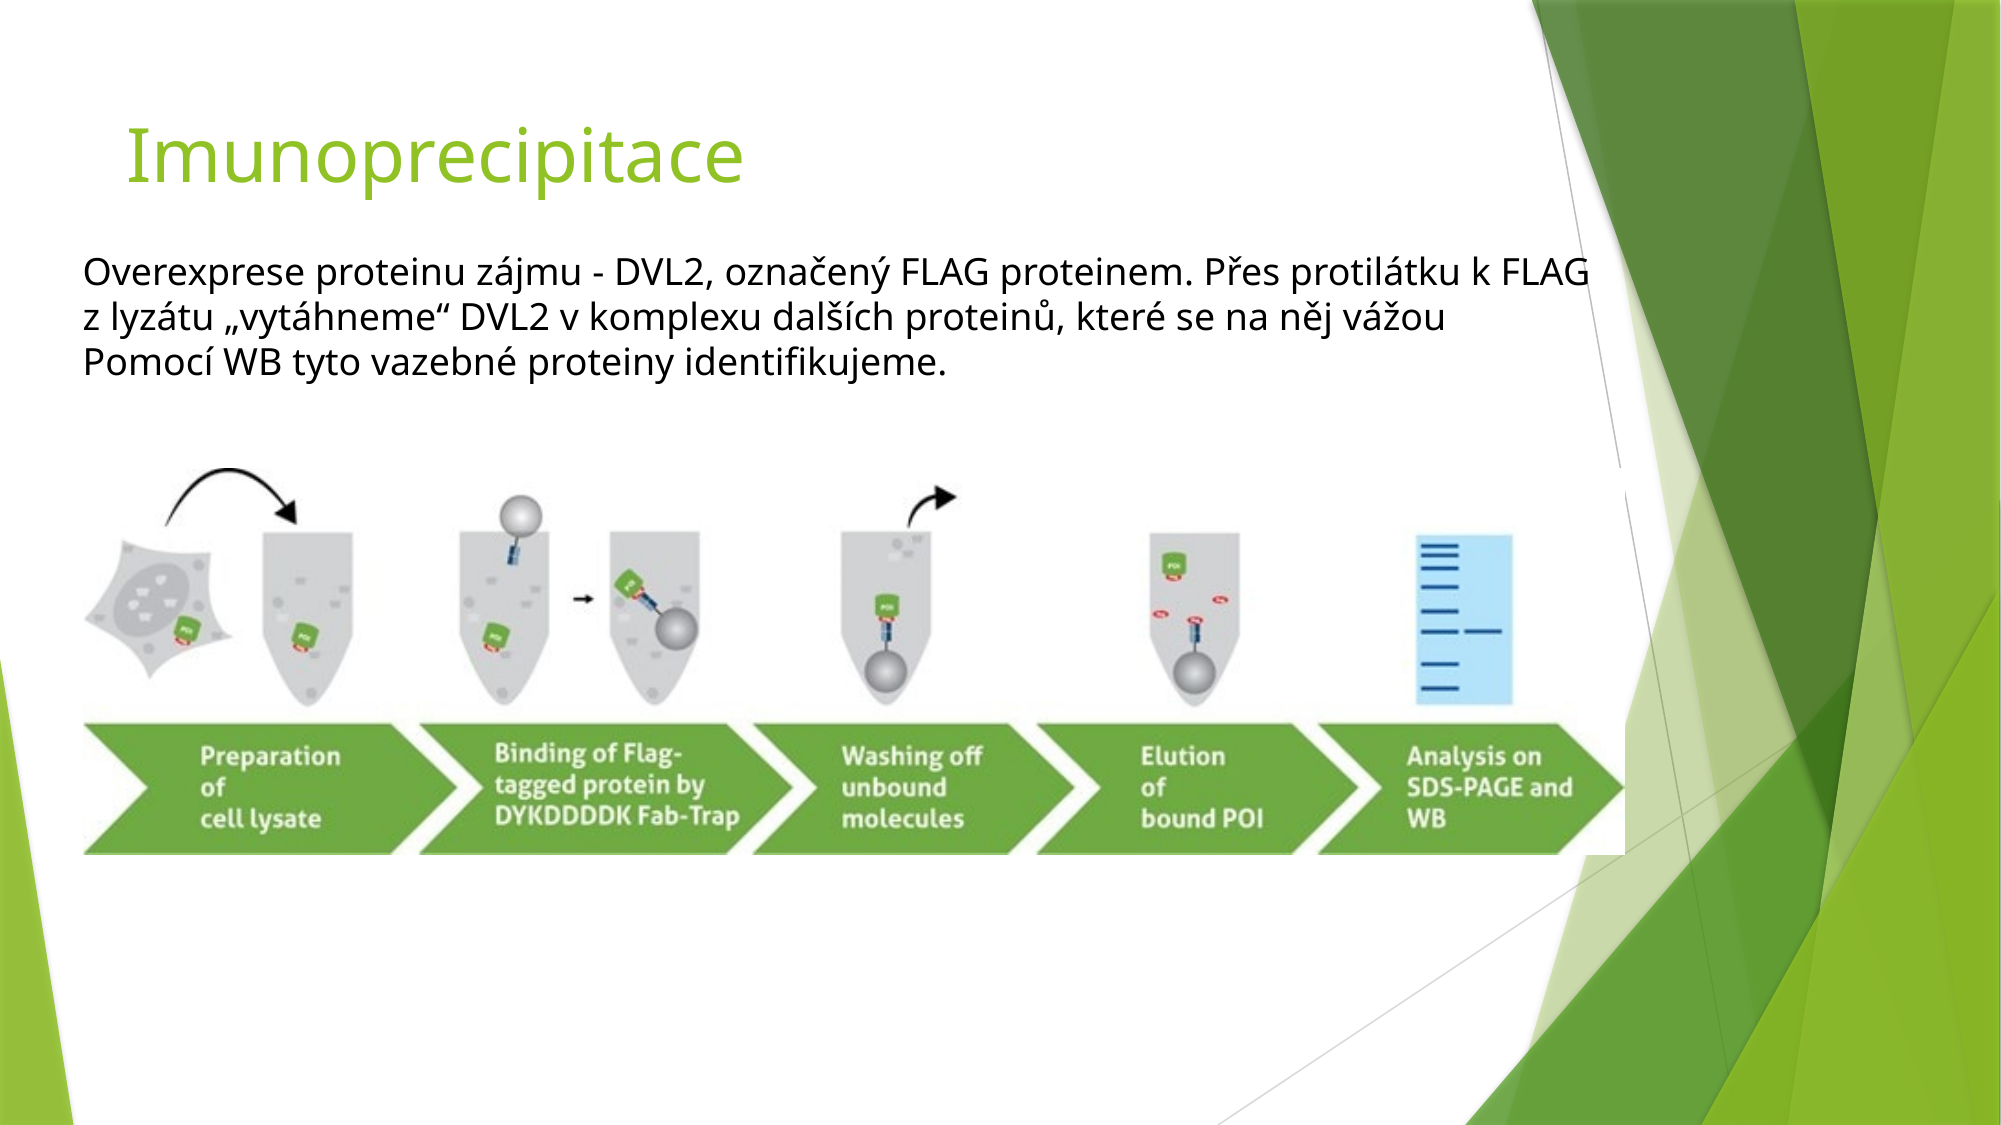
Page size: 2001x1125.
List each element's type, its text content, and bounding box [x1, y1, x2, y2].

text_box Overexprese proteinu zájmu - DVL2, označený FLAG proteinem. Přes protilátku k FLAG z lyzátu „vytáhneme“ DVL2 v komplexu dalších proteinů, které se na něj vážou Pomocí WB tyto vazebné proteiny identifikujeme. [68, 240, 1607, 391]
title Imunoprecipitace [111, 99, 1522, 240]
picture [82, 467, 1626, 855]
